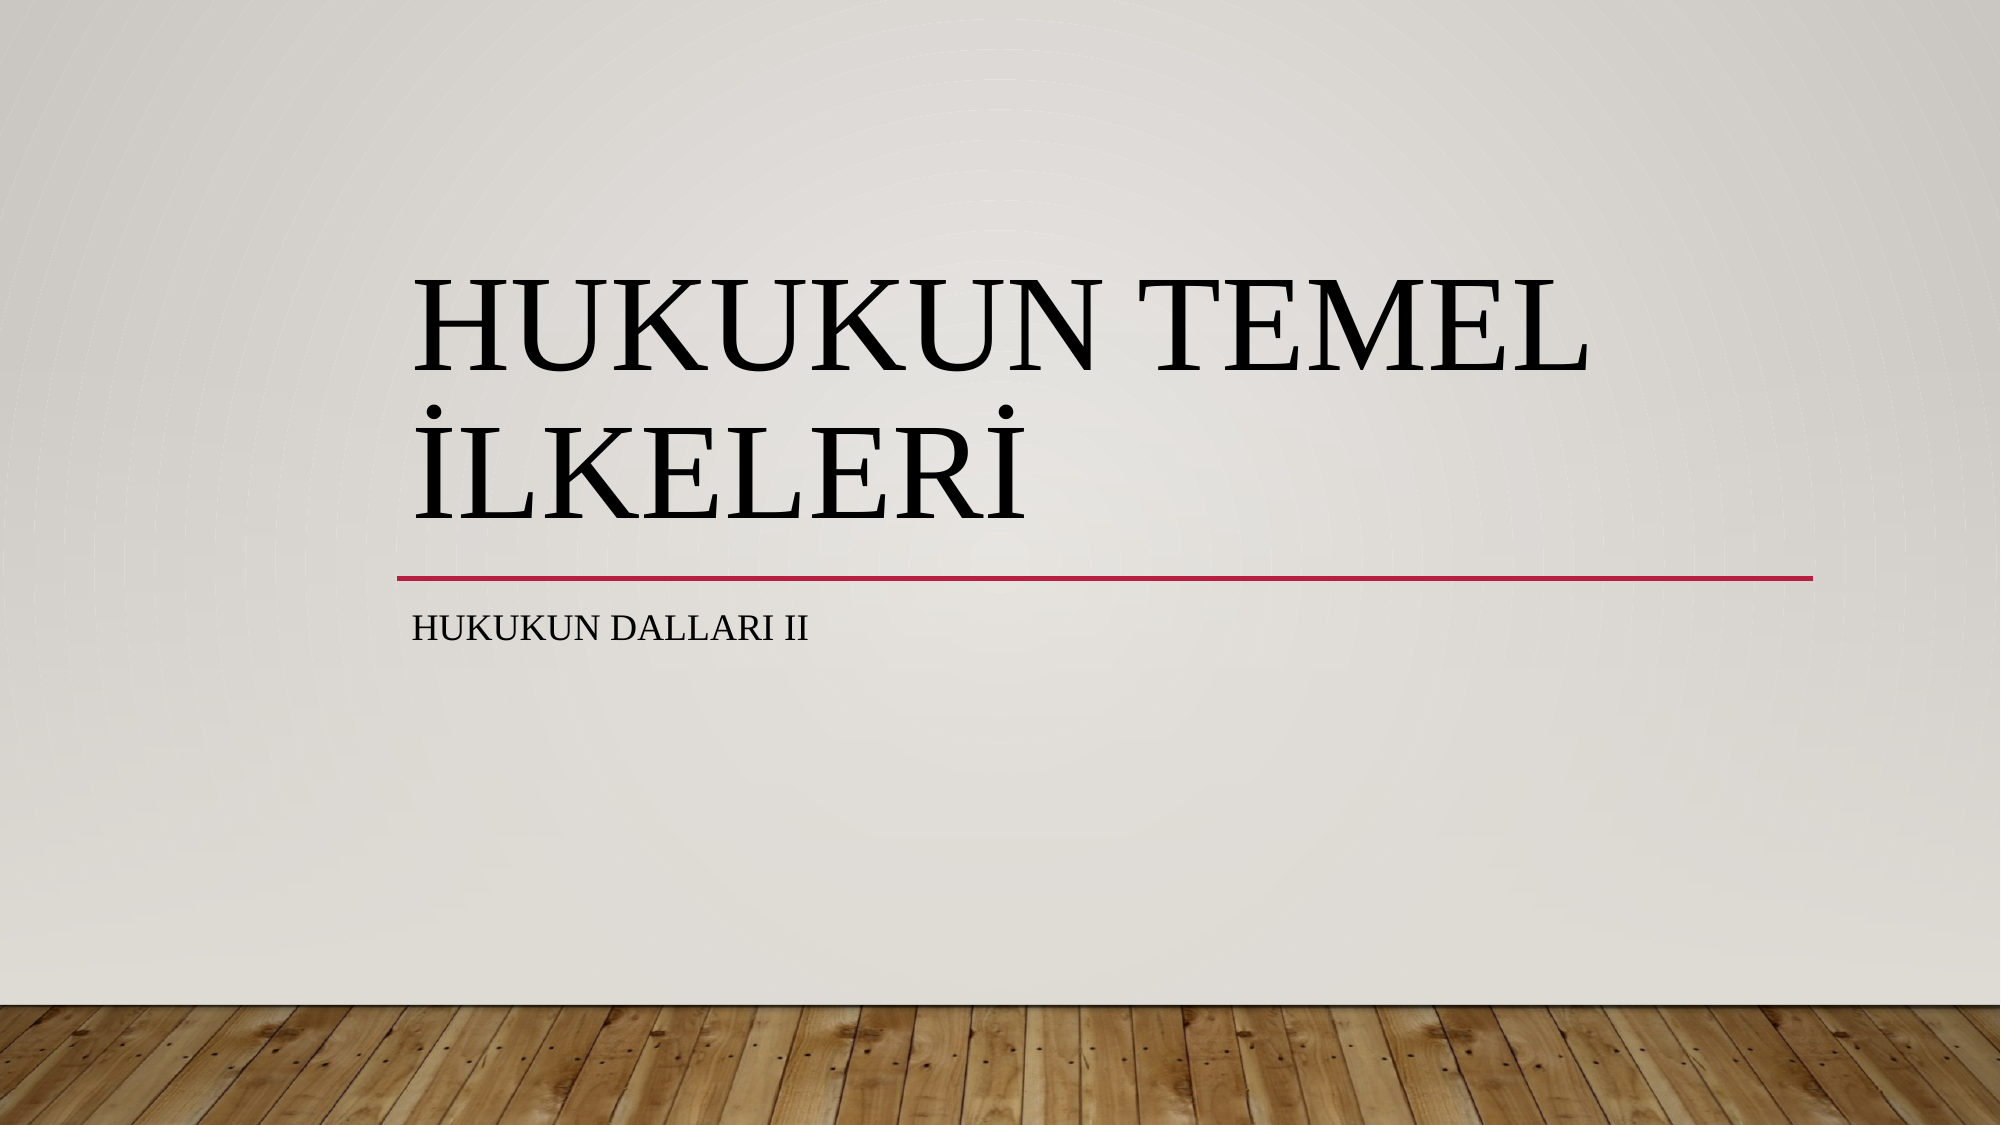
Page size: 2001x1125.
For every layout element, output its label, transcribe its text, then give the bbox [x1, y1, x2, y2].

title Hukukun temel ilkeleri [396, 131, 1814, 549]
subtitle Hukukun Dalları II [396, 579, 1814, 740]
picture [0, 1005, 2000, 1125]
